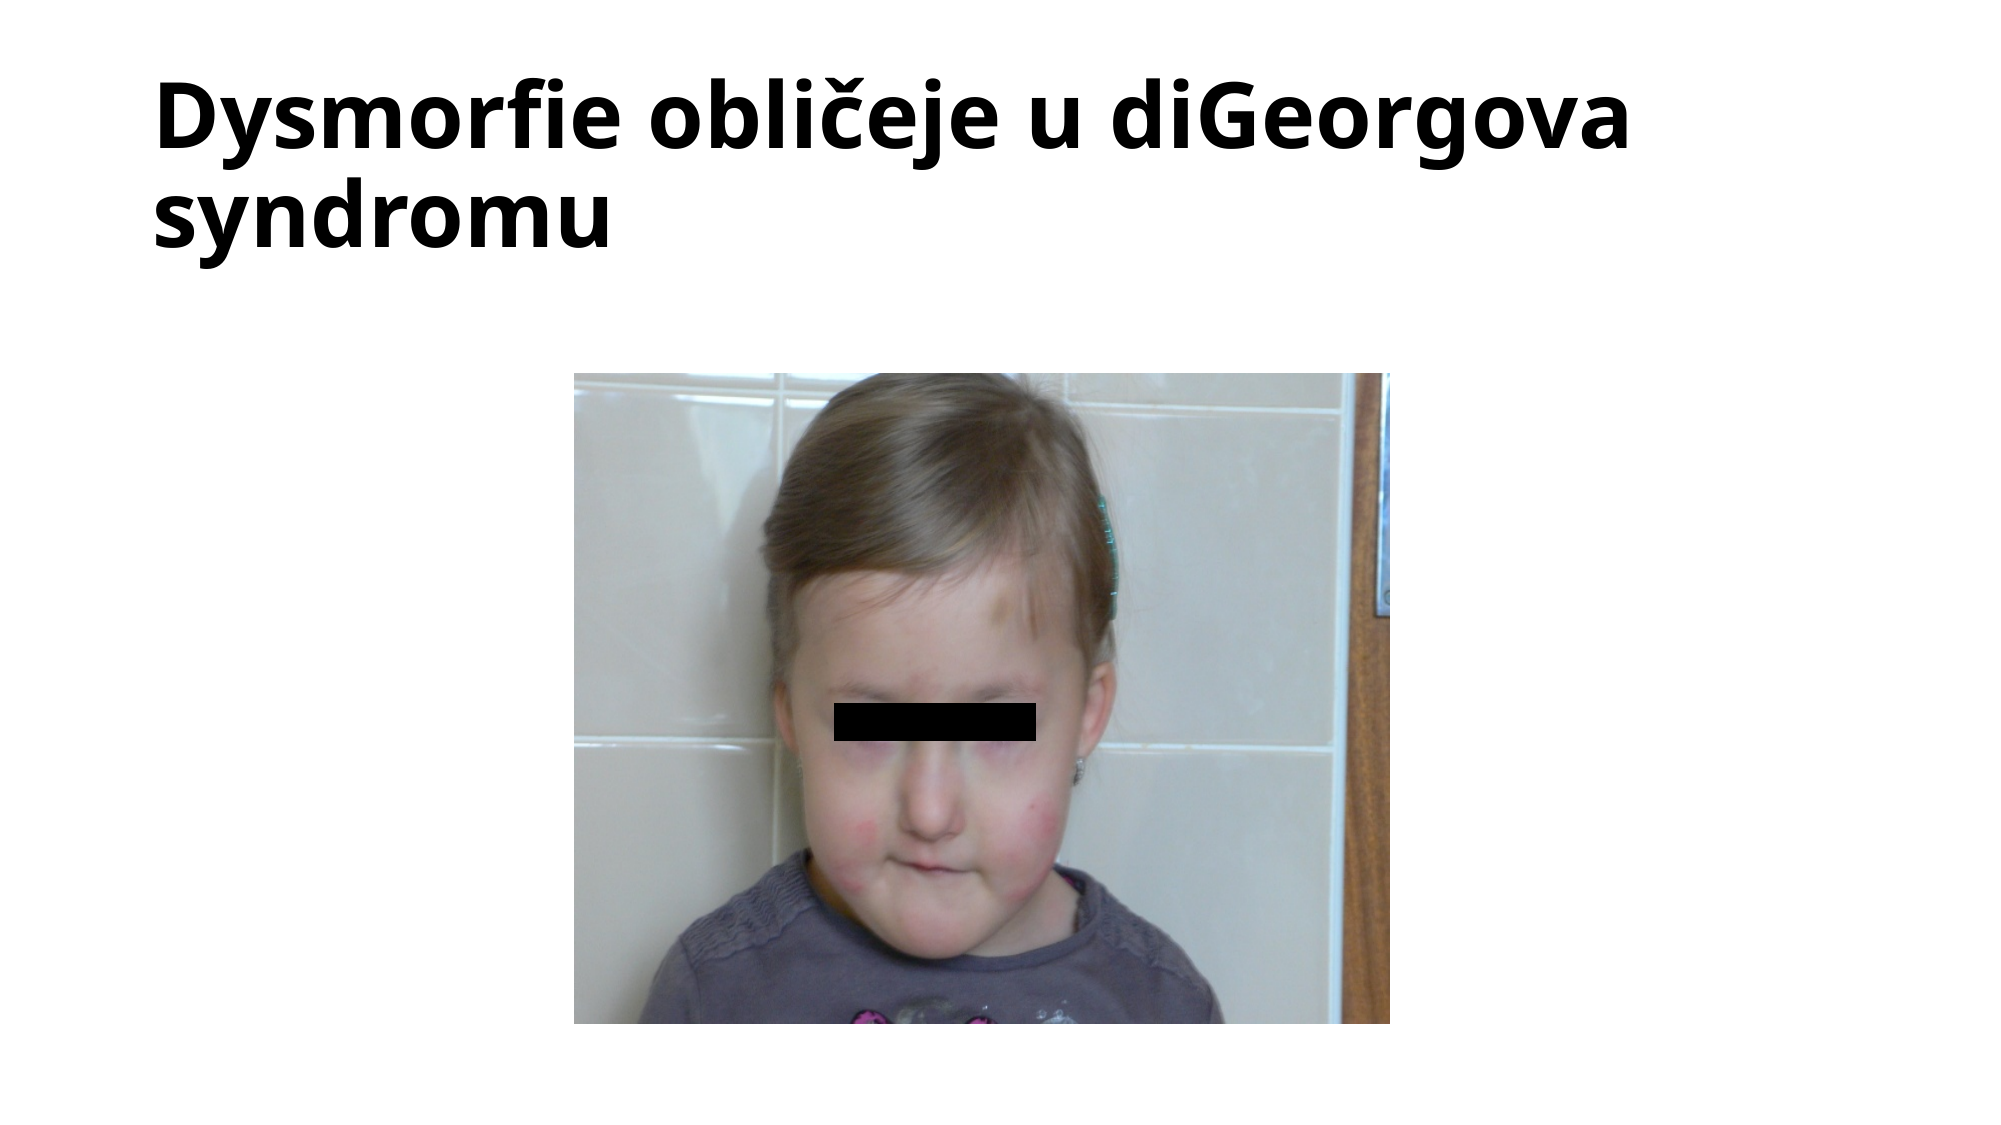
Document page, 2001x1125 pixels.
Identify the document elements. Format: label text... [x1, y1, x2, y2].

title Dysmorfie obličeje u diGeorgova syndromu [137, 59, 1863, 278]
picture [574, 373, 1390, 1024]
